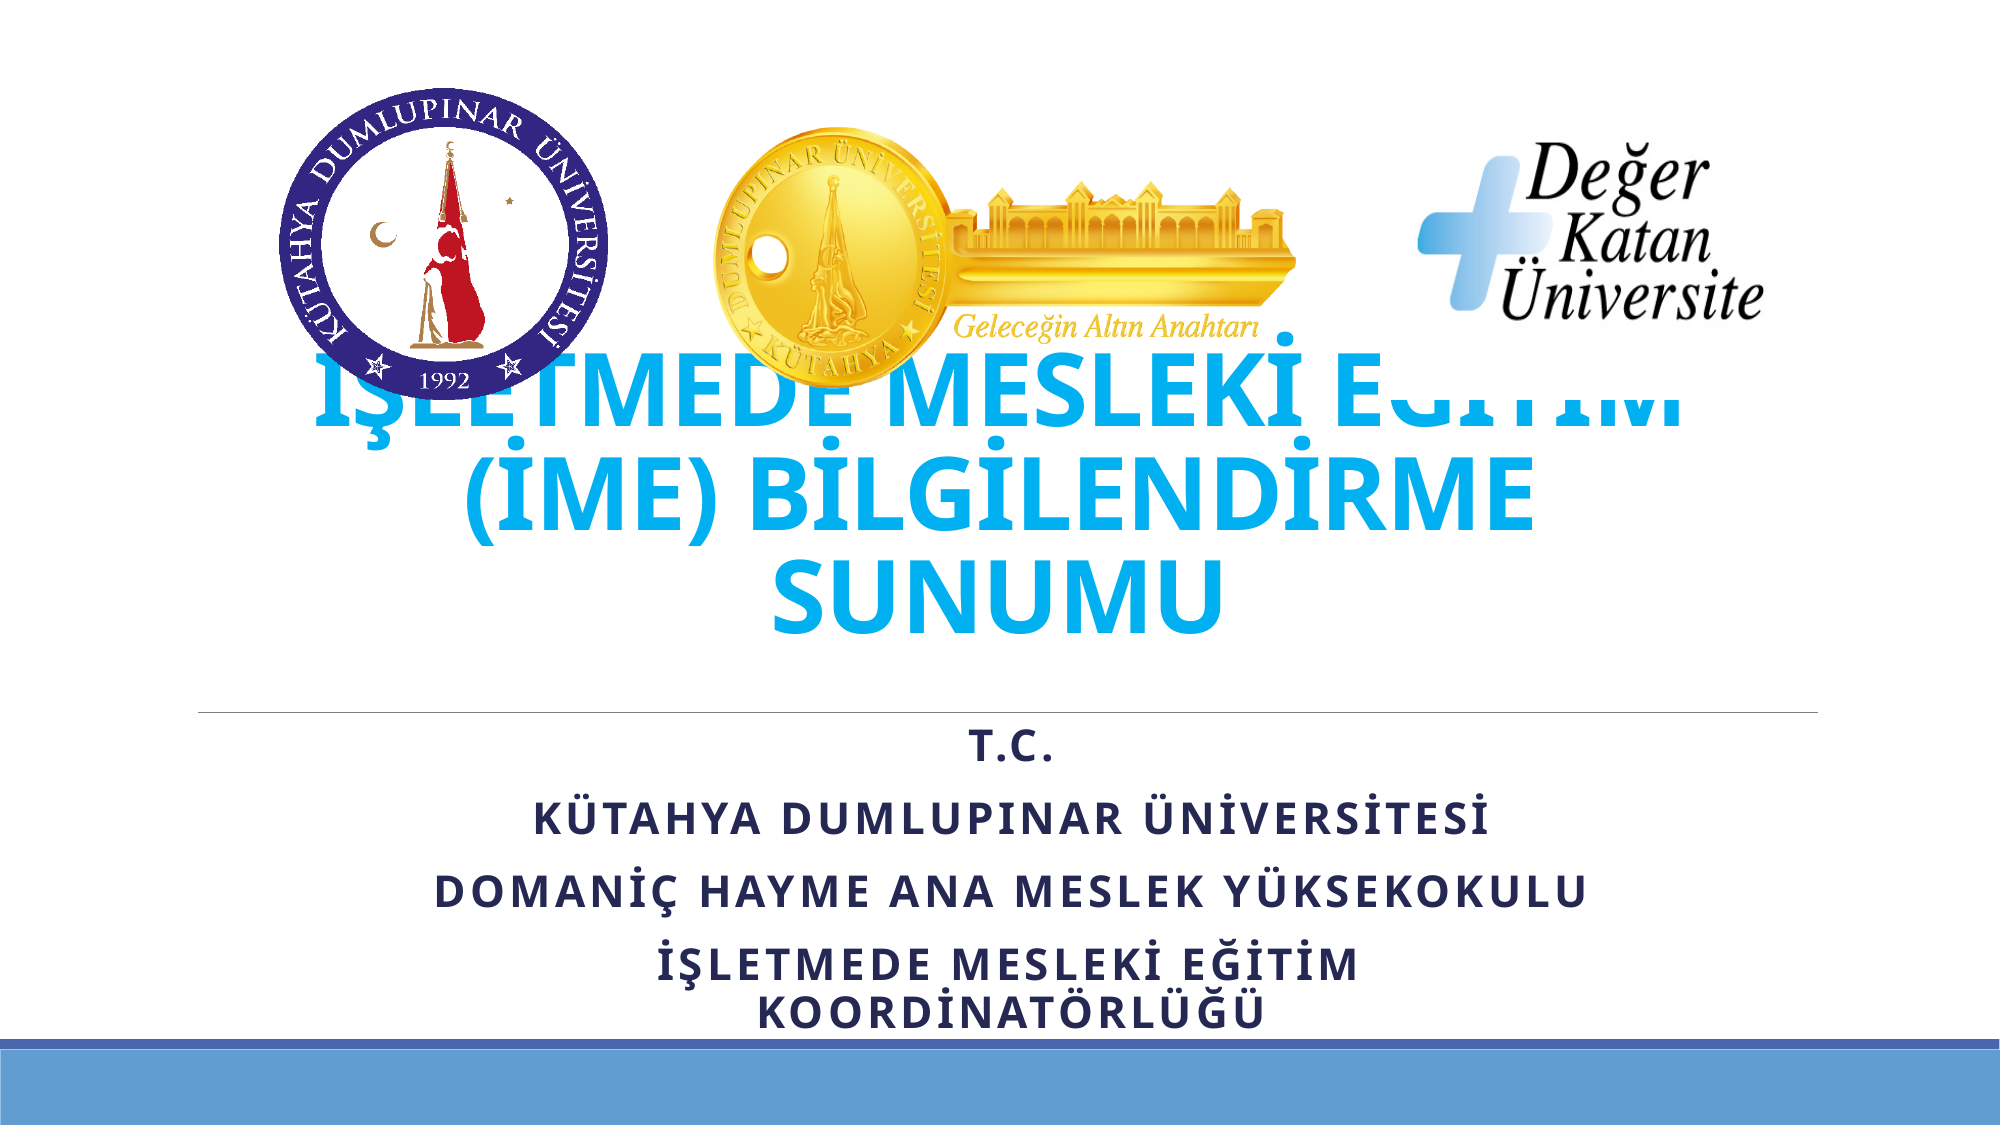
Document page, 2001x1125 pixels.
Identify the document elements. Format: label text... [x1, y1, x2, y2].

picture [599, 376, 607, 401]
picture [697, 113, 1296, 437]
picture [1384, 103, 1806, 401]
title İŞLETMEDE MESLEKİ EĞİTİM (İME) BİLGİLENDİRME SUNUMU [249, 321, 1750, 663]
picture [278, 88, 608, 401]
subtitle T.C. KÜTAHYA DUMLUPINAR ÜNİVERSİTESİ DOMANİÇ HAYME ANA MESLEK YÜKSEKOKULU İŞLETMEDE MESLEKİ EĞİTİM KOORDİNATÖRLÜĞÜ [385, 716, 1638, 1047]
